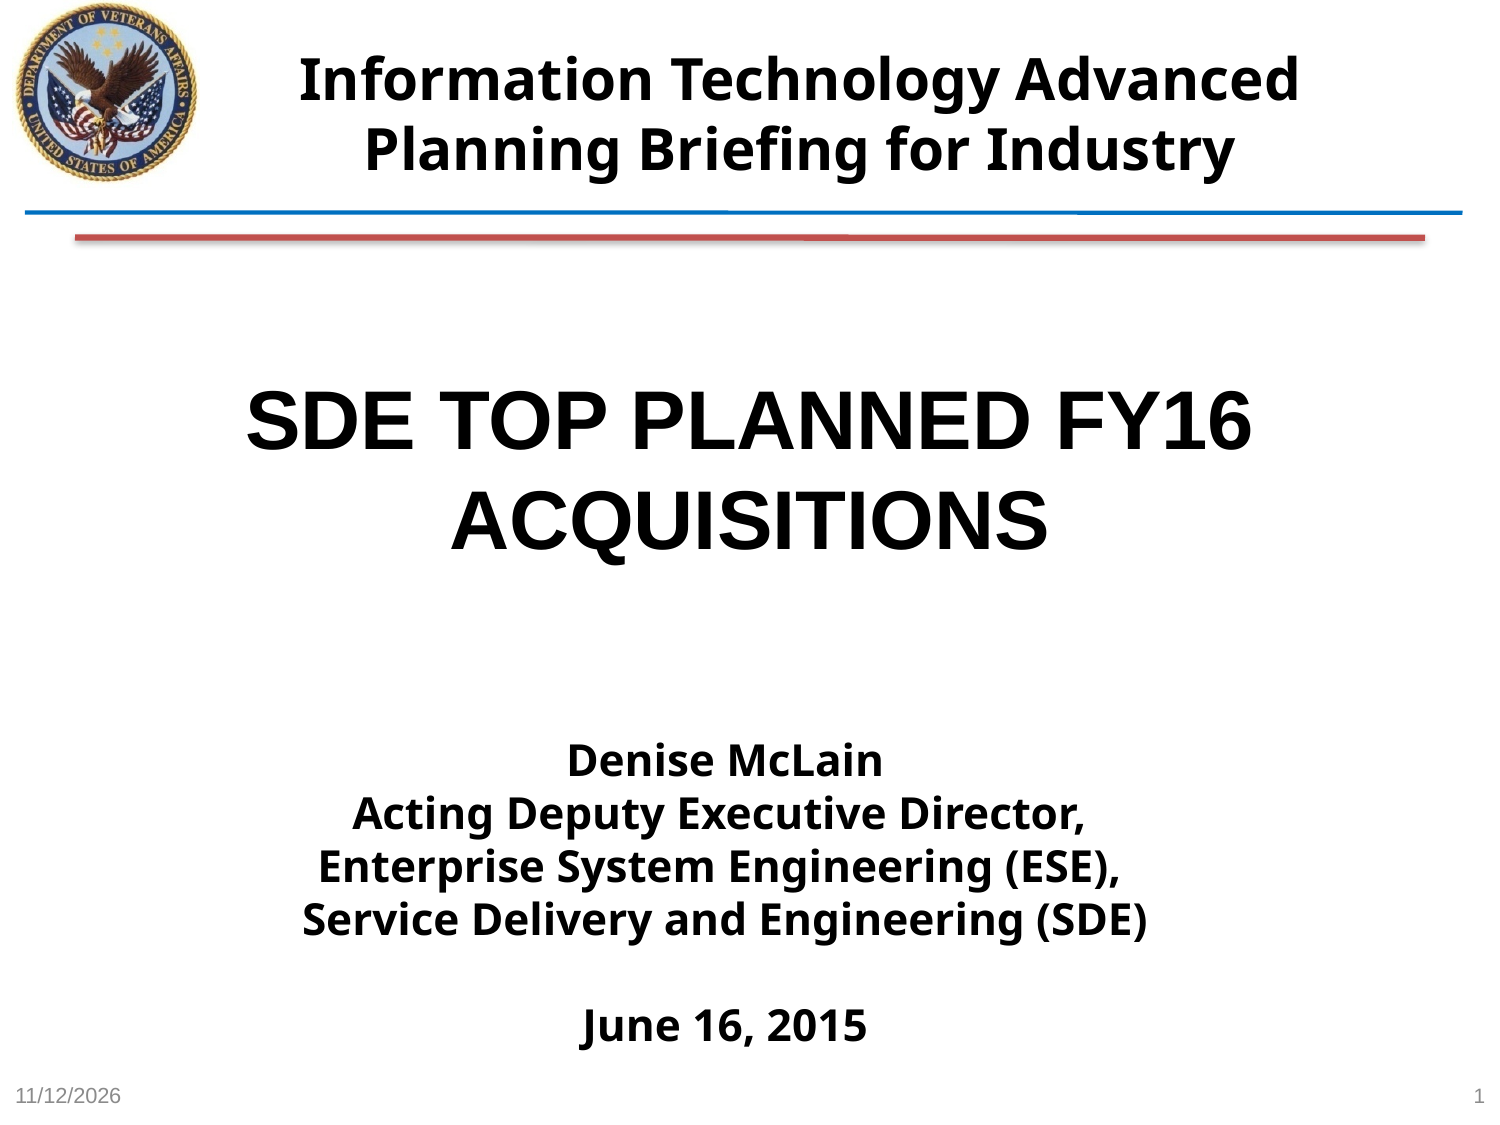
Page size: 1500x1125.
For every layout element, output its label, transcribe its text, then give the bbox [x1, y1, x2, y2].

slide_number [0, 1065, 350, 1125]
slide_number 1 [1149, 1065, 1500, 1125]
text_box SDE Top Planned FY16 acquisitions [112, 358, 1388, 600]
picture [12, 0, 200, 188]
title Information Technology Advanced Planning Briefing for Industry [200, 24, 1400, 200]
text_box Denise McLain Acting Deputy Executive Director, Enterprise System Engineering (ESE), Service Delivery and Engineering (SDE) June 16, 2015 [87, 725, 1363, 1063]
